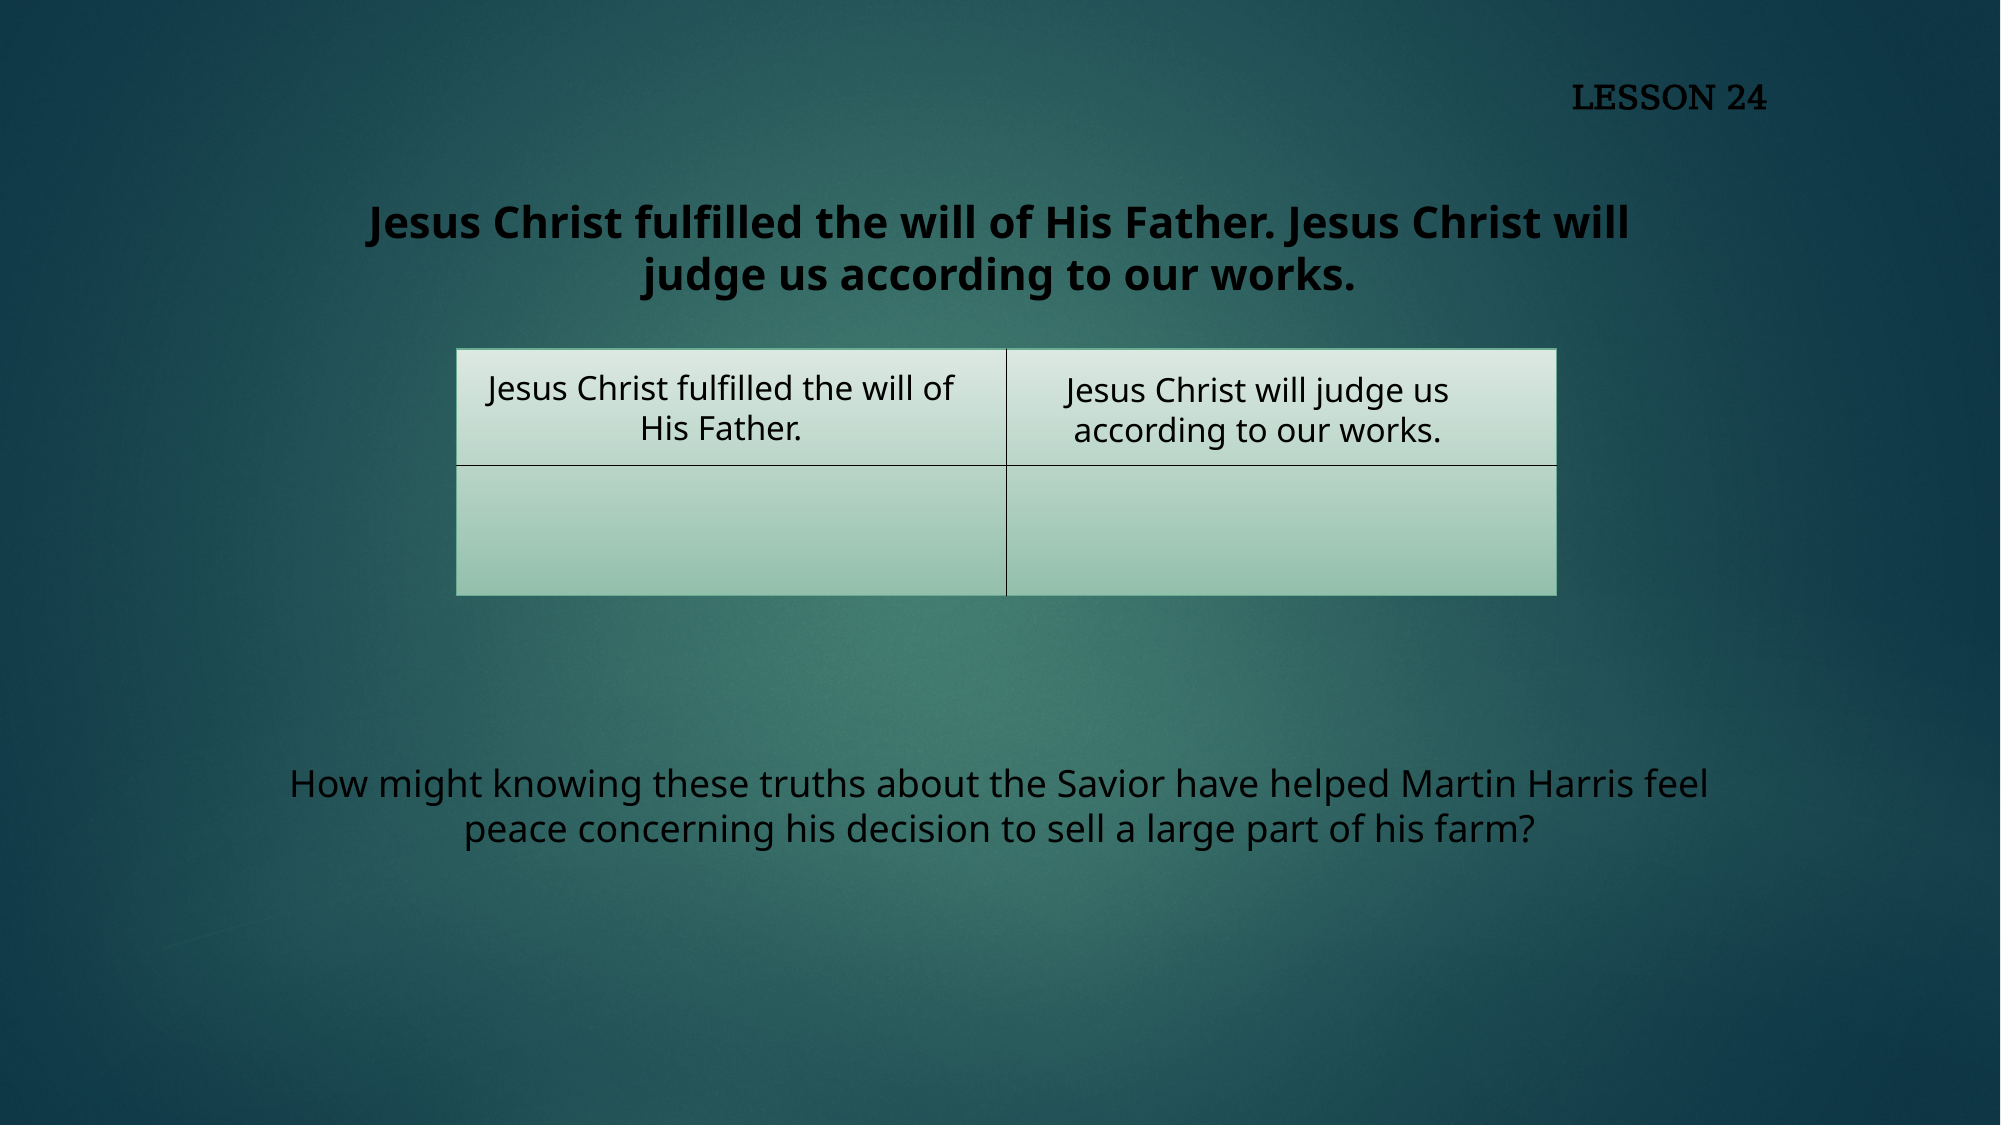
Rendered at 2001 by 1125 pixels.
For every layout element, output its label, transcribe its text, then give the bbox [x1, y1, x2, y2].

text_box Jesus Christ fulfilled the will of His Father. [463, 359, 980, 455]
text_box Jesus Christ will judge us according to our works. [1012, 362, 1517, 457]
text_box How might knowing these truths about the Savior have helped Martin Harris feel peace concerning his decision to sell a large part of his farm? [270, 752, 1730, 858]
text_box [1008, 348, 1557, 465]
text_box Jesus Christ fulfilled the will of His Father. Jesus Christ will judge us according to our works. [332, 187, 1668, 307]
text_box [1012, 472, 1557, 596]
text_box [456, 348, 1006, 465]
text_box [456, 473, 1001, 596]
text_box LESSON 24 [1556, 68, 1814, 147]
